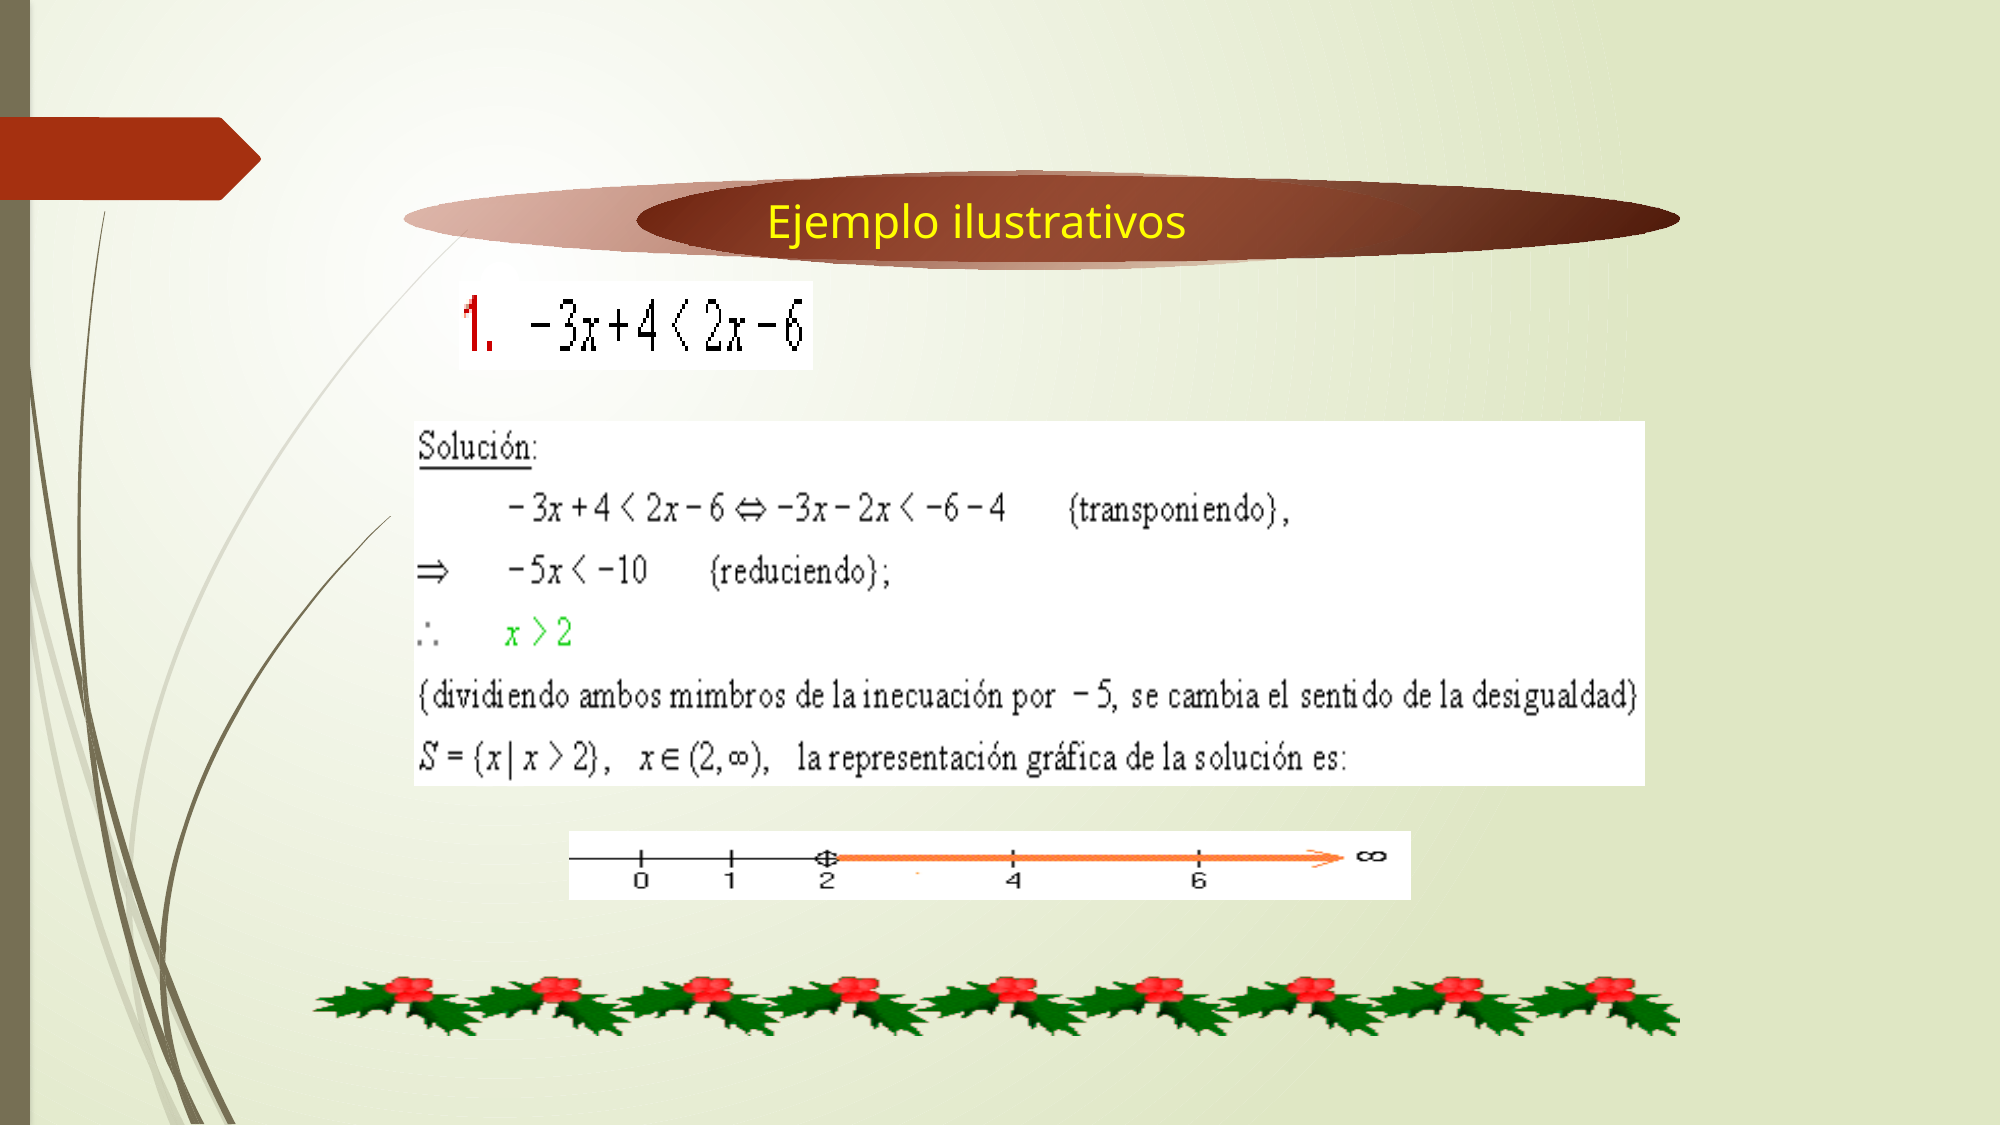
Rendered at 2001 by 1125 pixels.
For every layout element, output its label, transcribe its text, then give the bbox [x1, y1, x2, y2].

picture [308, 972, 1680, 1036]
picture [413, 421, 1645, 786]
text_box [403, 179, 797, 257]
text_box Ejemplo ilustrativos [636, 170, 1422, 270]
picture [459, 280, 813, 370]
text_box [1250, 178, 1680, 258]
picture [569, 831, 1411, 900]
